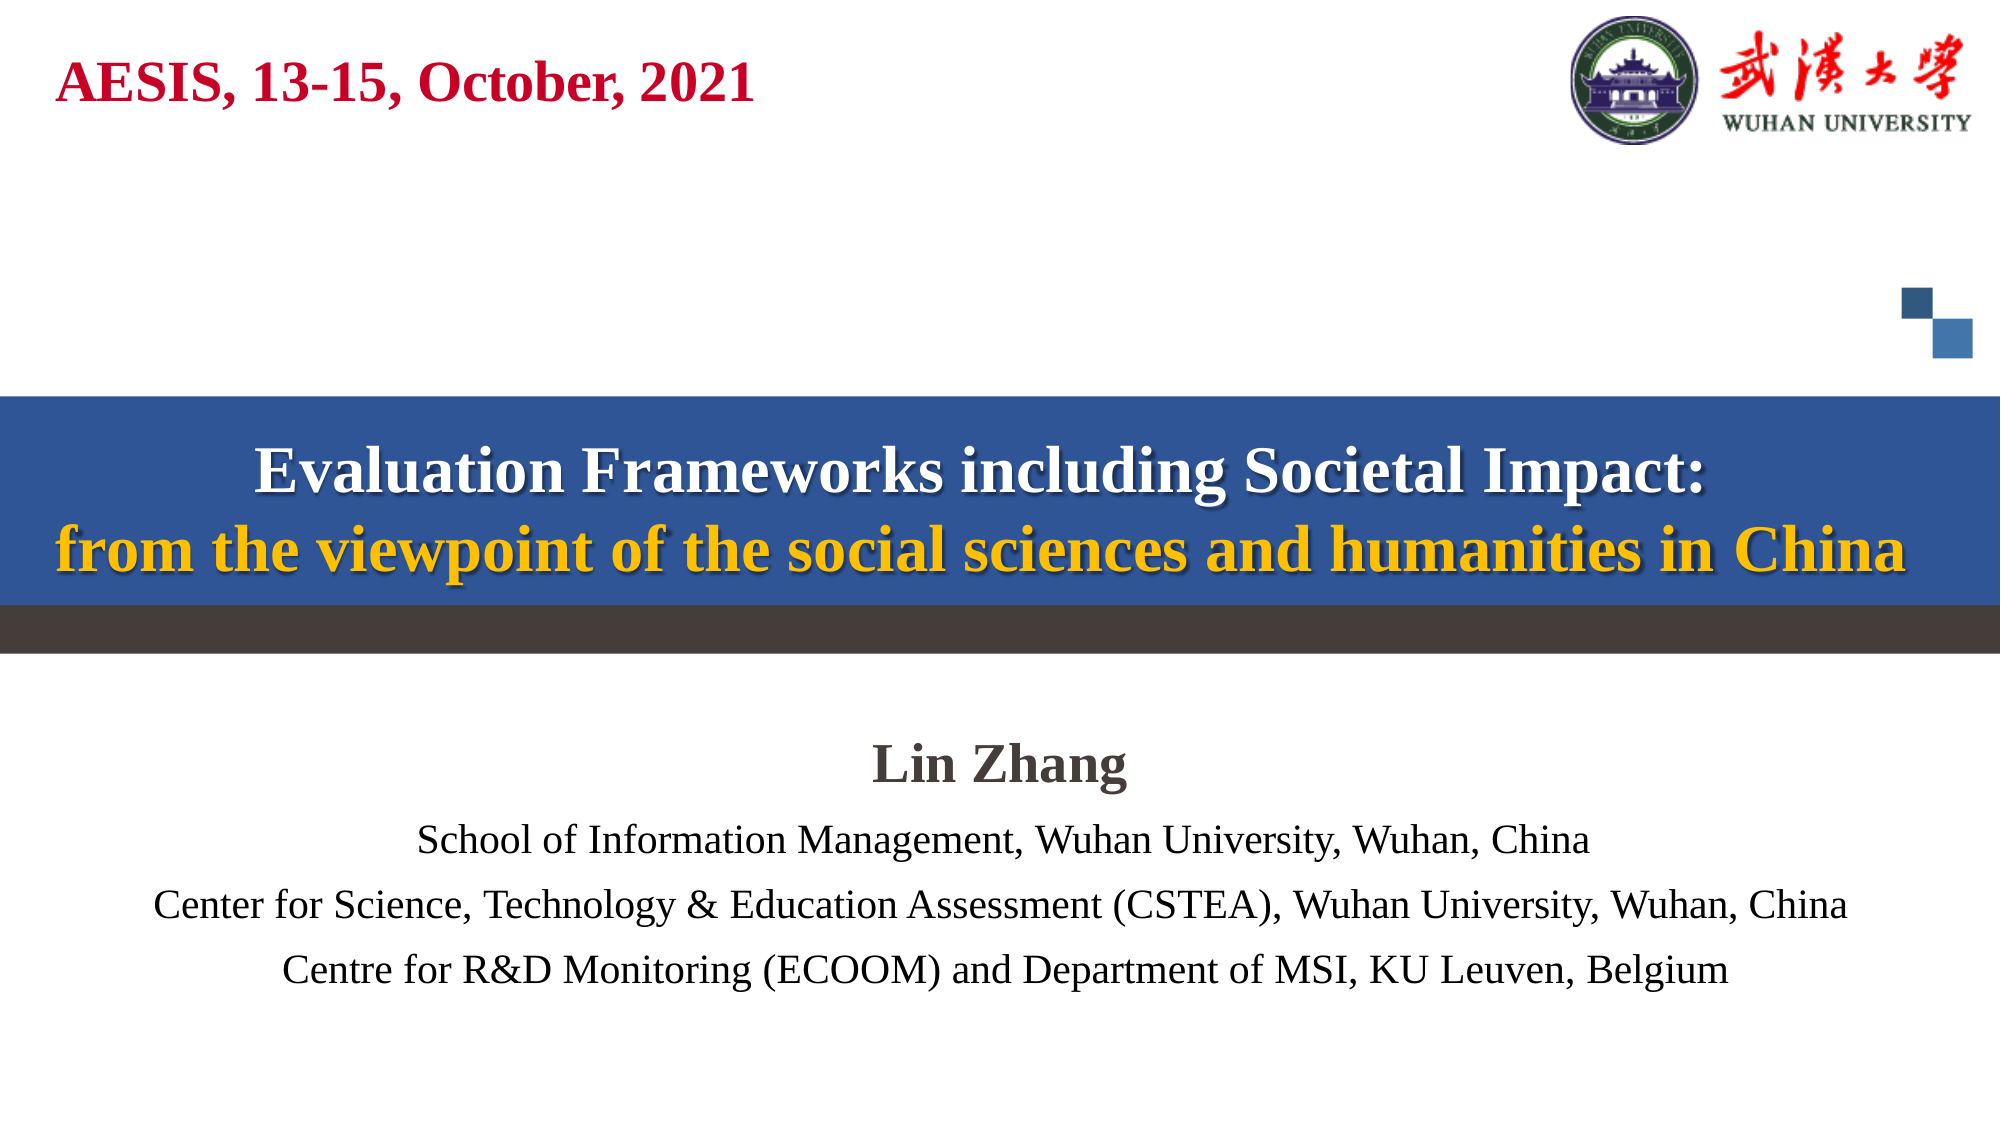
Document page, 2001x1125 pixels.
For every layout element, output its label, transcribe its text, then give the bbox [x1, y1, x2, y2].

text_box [0, 396, 2000, 655]
title AESIS, 13-15, October, 2021 [53, 41, 765, 232]
text_box Lin Zhang School of Information Management, Wuhan University, Wuhan, China Center for Science, Technology & Education Assessment (CSTEA), Wuhan University, Wuhan, China Centre for R&D Monitoring (ECOOM) and Department of MSI, KU Leuven, Belgium [146, 700, 1854, 992]
text_box [1570, 16, 1973, 145]
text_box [1901, 287, 1973, 359]
